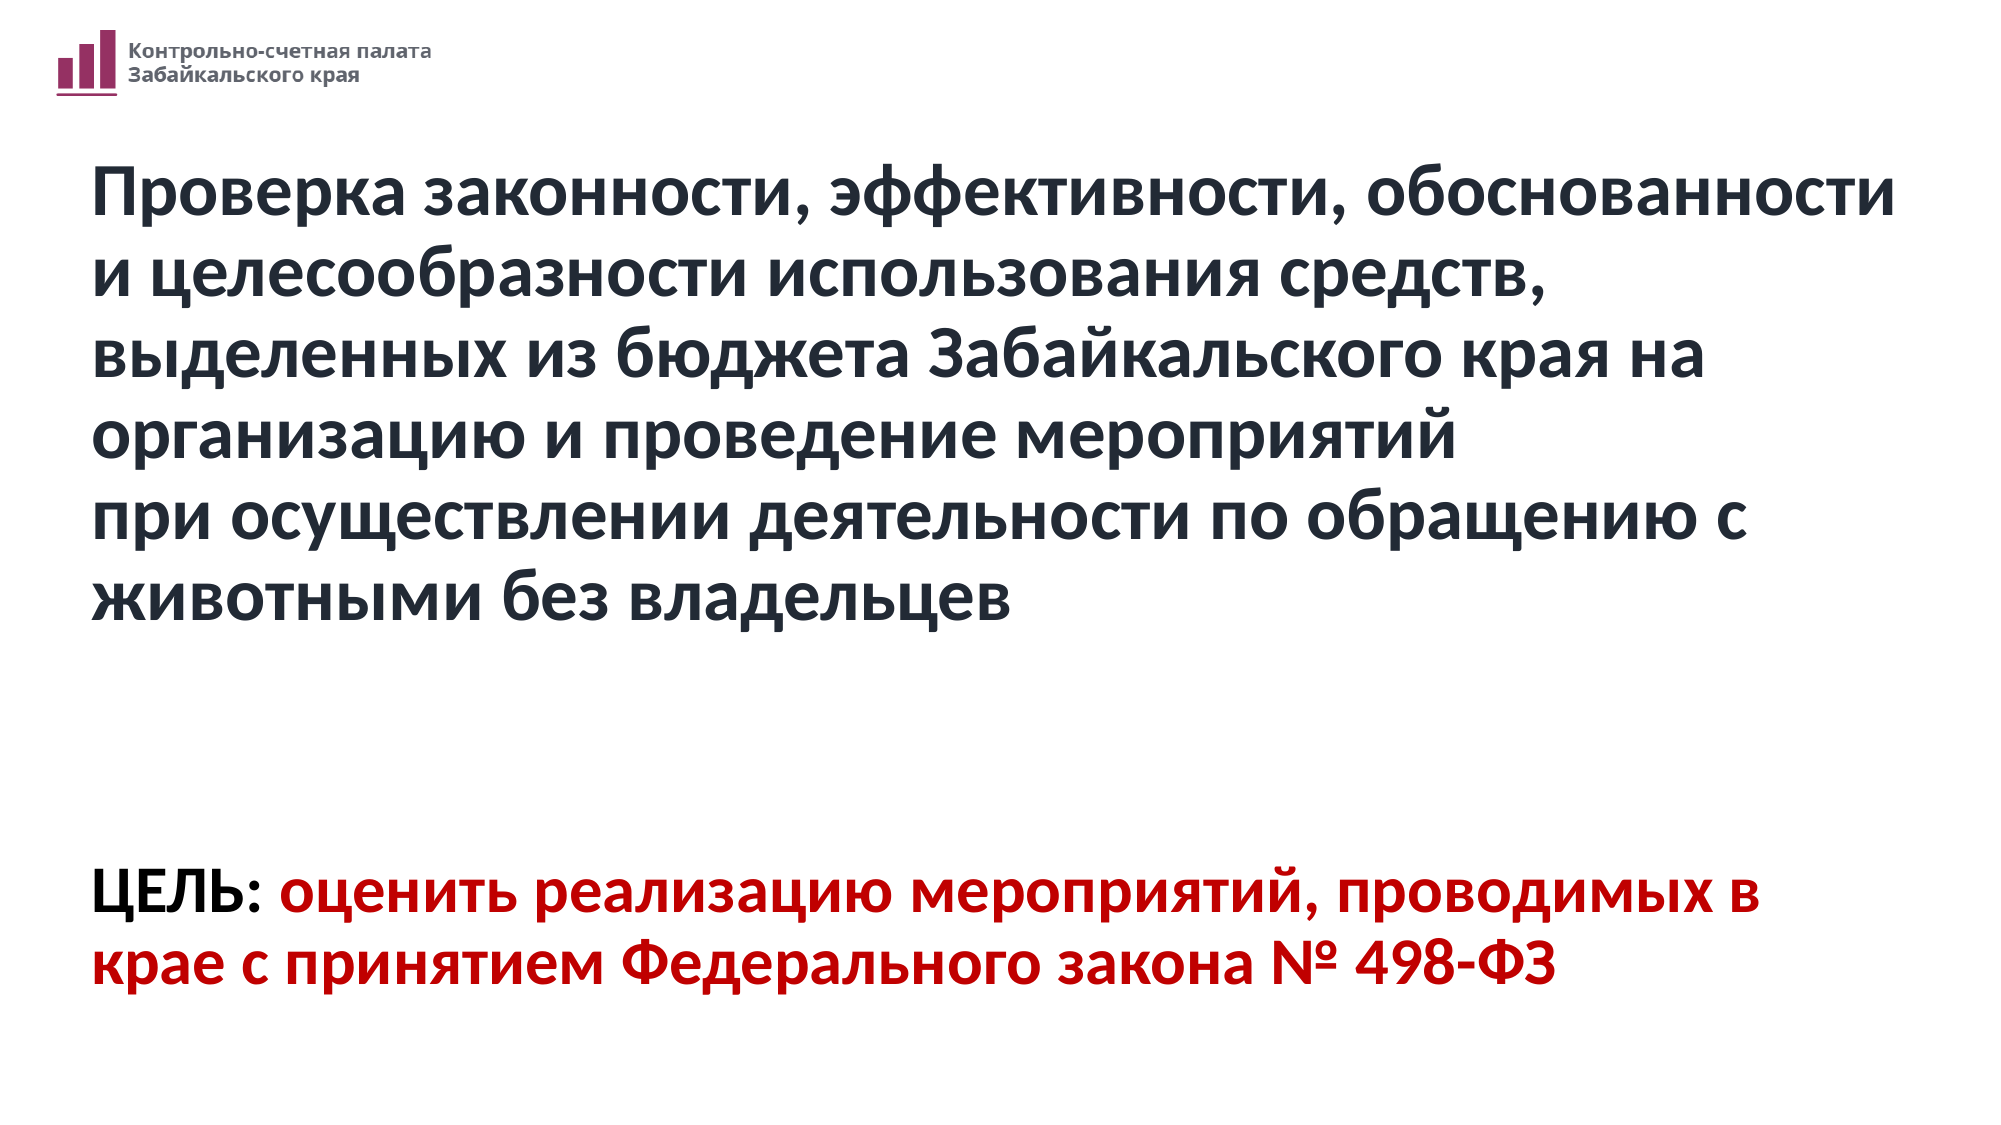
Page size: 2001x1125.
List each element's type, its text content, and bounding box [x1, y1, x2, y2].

text_box ЦЕЛЬ: оценить реализацию мероприятий, проводимых в крае с принятием Федерального закона № 498-ФЗ [76, 788, 1919, 1065]
title Проверка законности, эффективности, обоснованности и целесообразности использования средств, выделенных из бюджета Забайкальского края на организацию и проведение мероприятий при осуществлении деятельности по обращению с животными без владельцев [76, 116, 1919, 672]
picture [46, 25, 475, 101]
